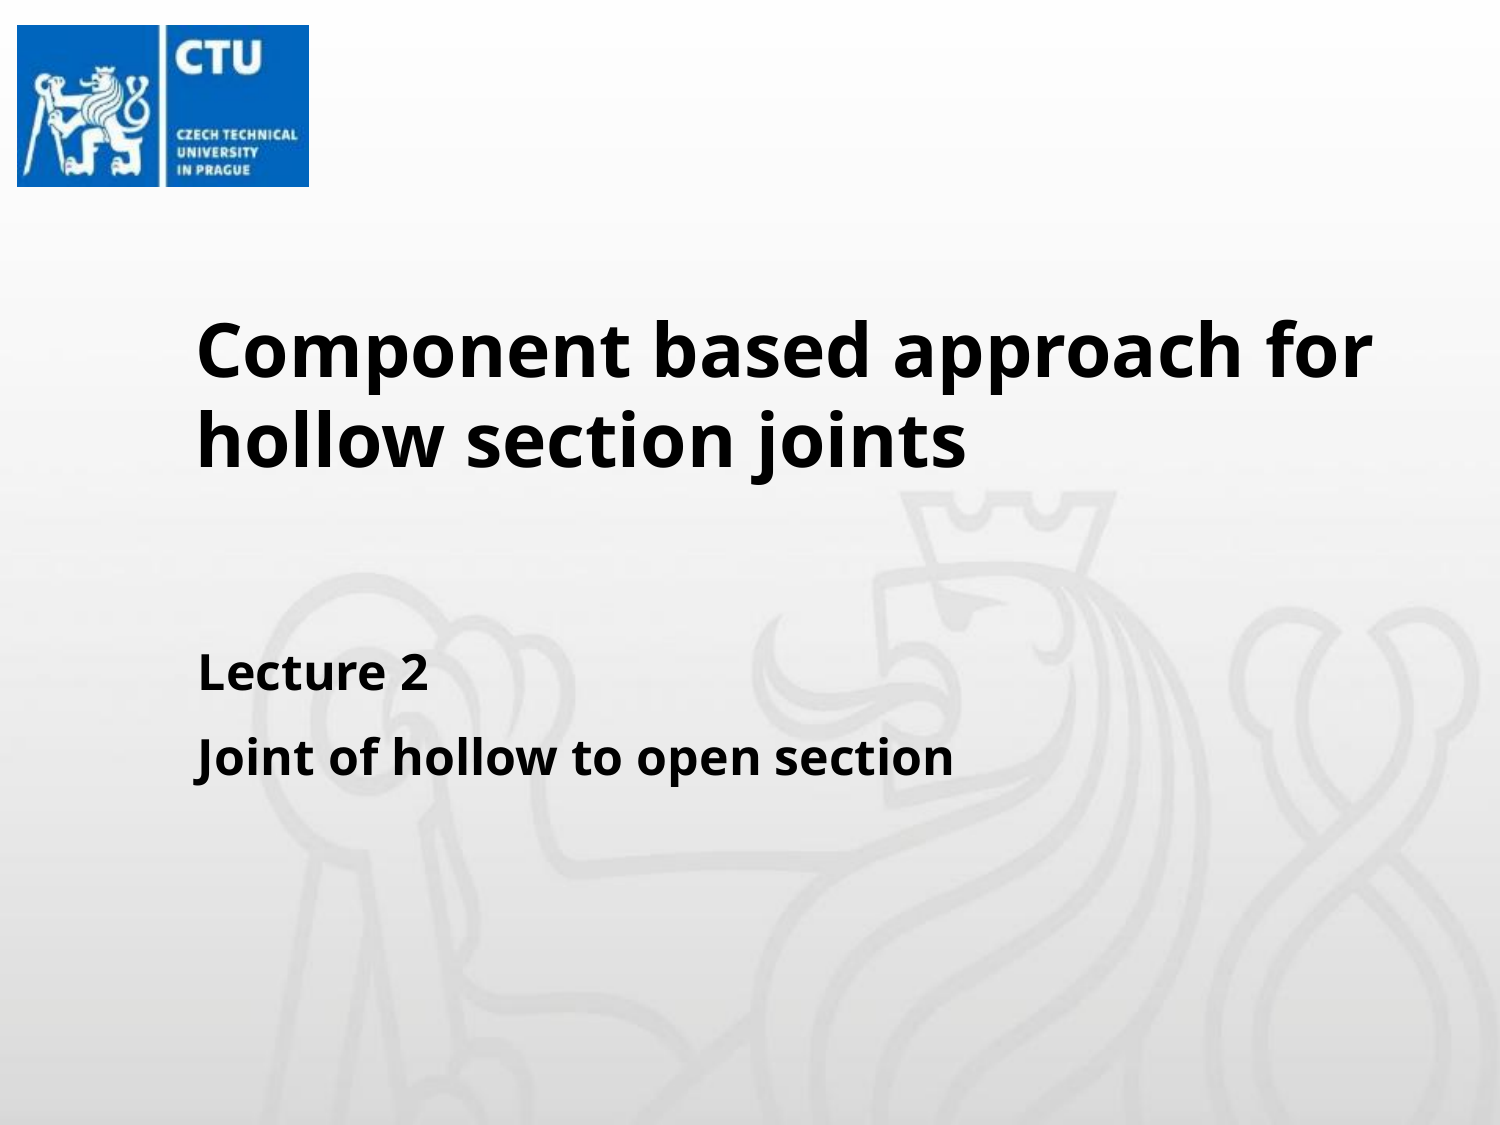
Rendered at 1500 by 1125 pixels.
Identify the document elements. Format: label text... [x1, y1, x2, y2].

title Component based approach for hollow section joints [180, 295, 1450, 533]
subtitle Lecture 2 Joint of hollow to open section [182, 633, 1453, 924]
picture [0, 0, 1500, 1125]
